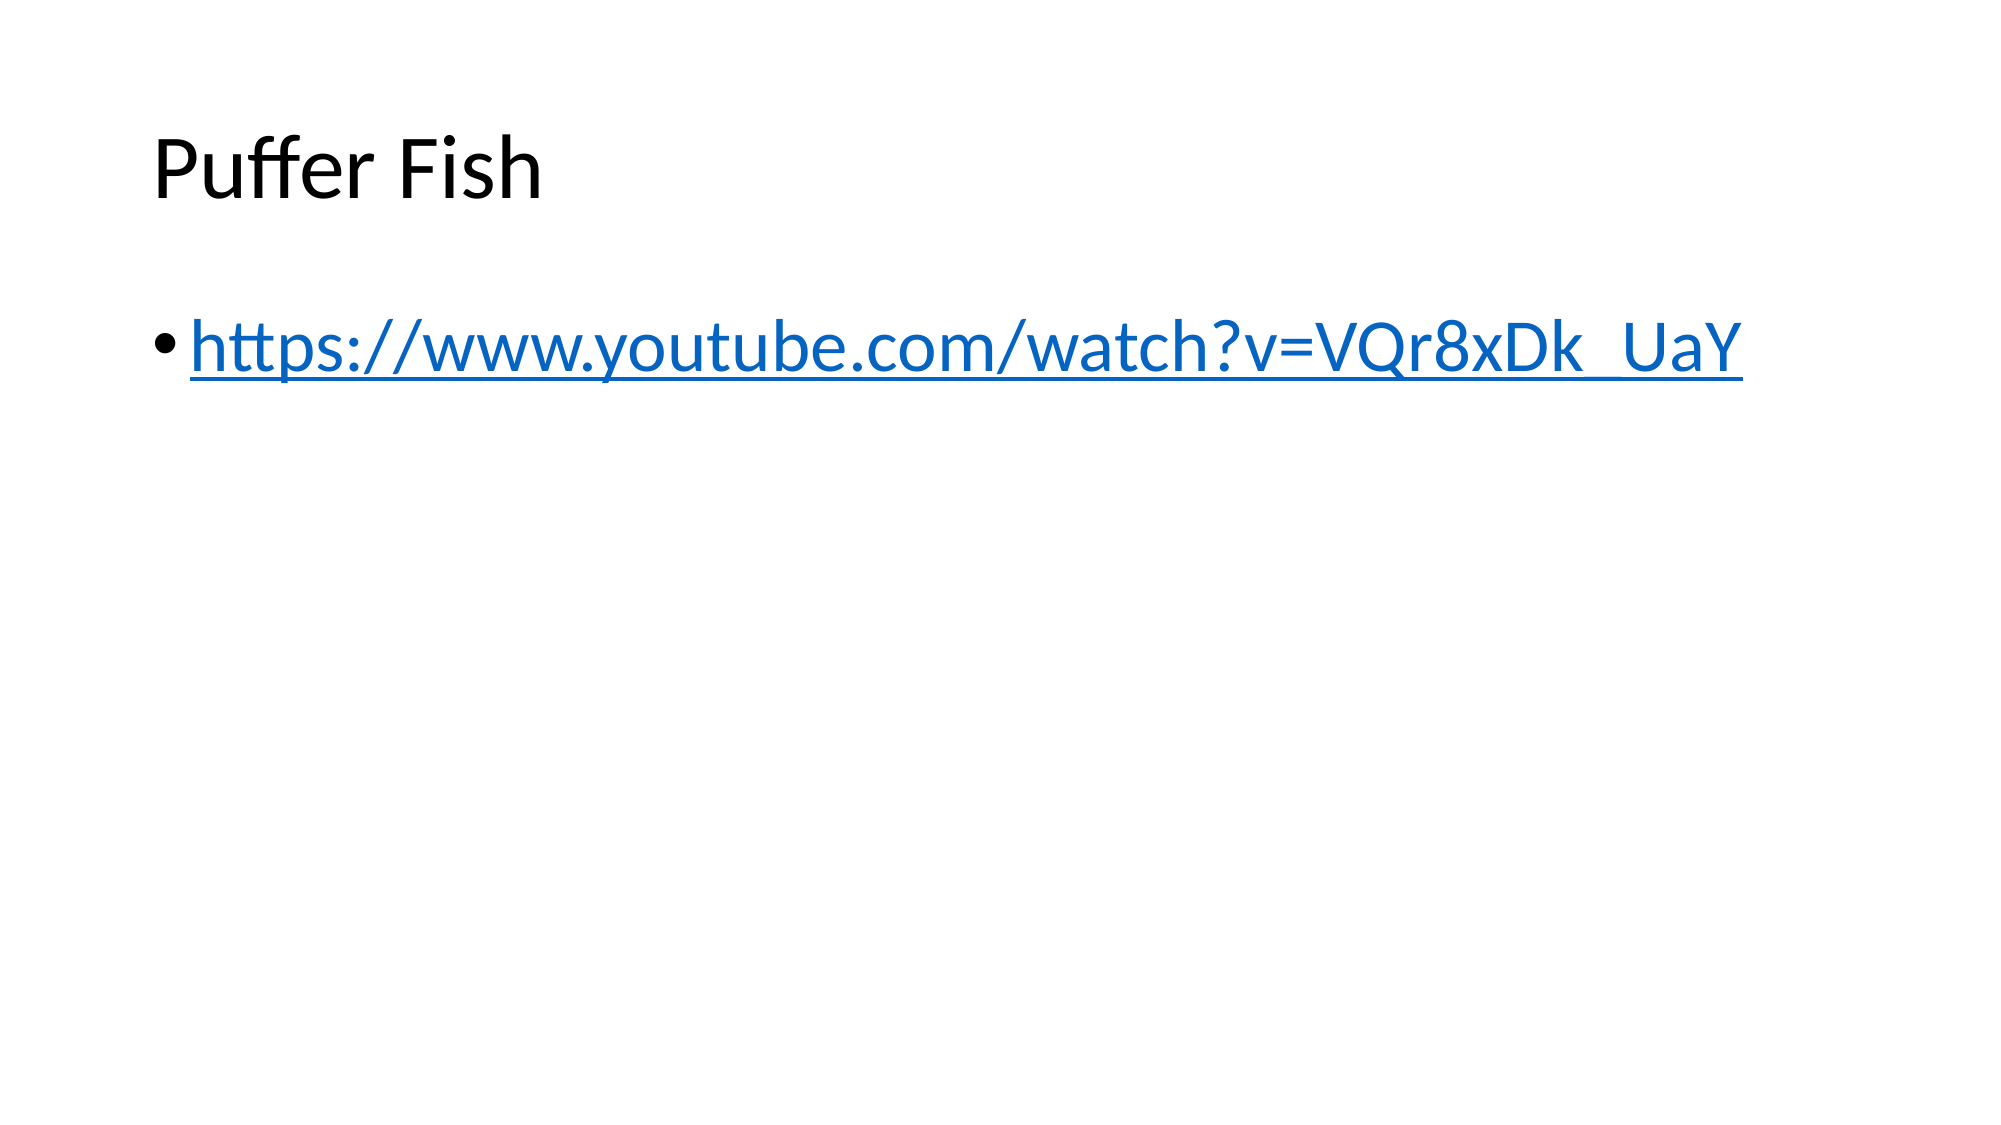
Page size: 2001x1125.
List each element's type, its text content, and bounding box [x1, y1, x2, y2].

title Puffer Fish [137, 59, 1863, 278]
list https://www.youtube.com/watch?v=VQr8xDk_UaY [137, 299, 1863, 1014]
